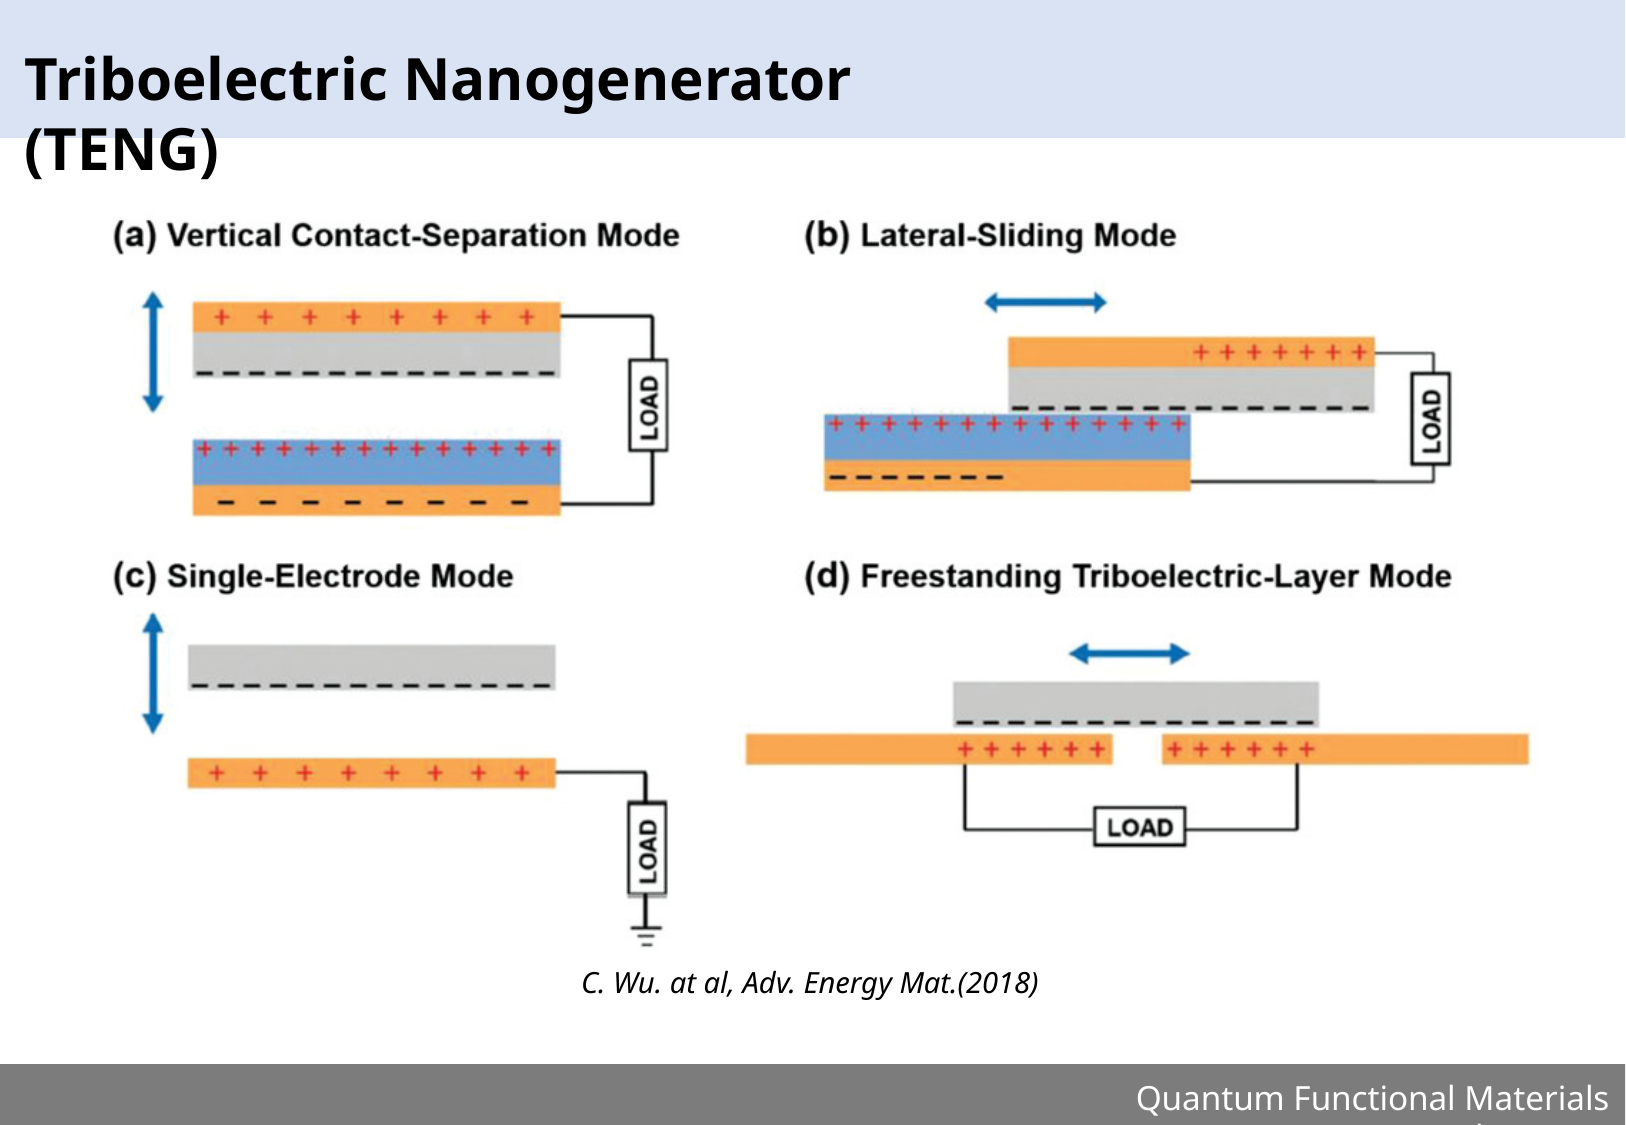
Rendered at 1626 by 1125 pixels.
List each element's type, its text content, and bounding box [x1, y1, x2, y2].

text_box Quantum Functional Materials Laboratory [953, 1069, 1625, 1125]
text_box Triboelectric Nanogenerator (TENG) [9, 34, 1032, 190]
picture [111, 209, 1541, 958]
text_box C. Wu. at al, Adv. Energy Mat.(2018) [463, 958, 1157, 1007]
